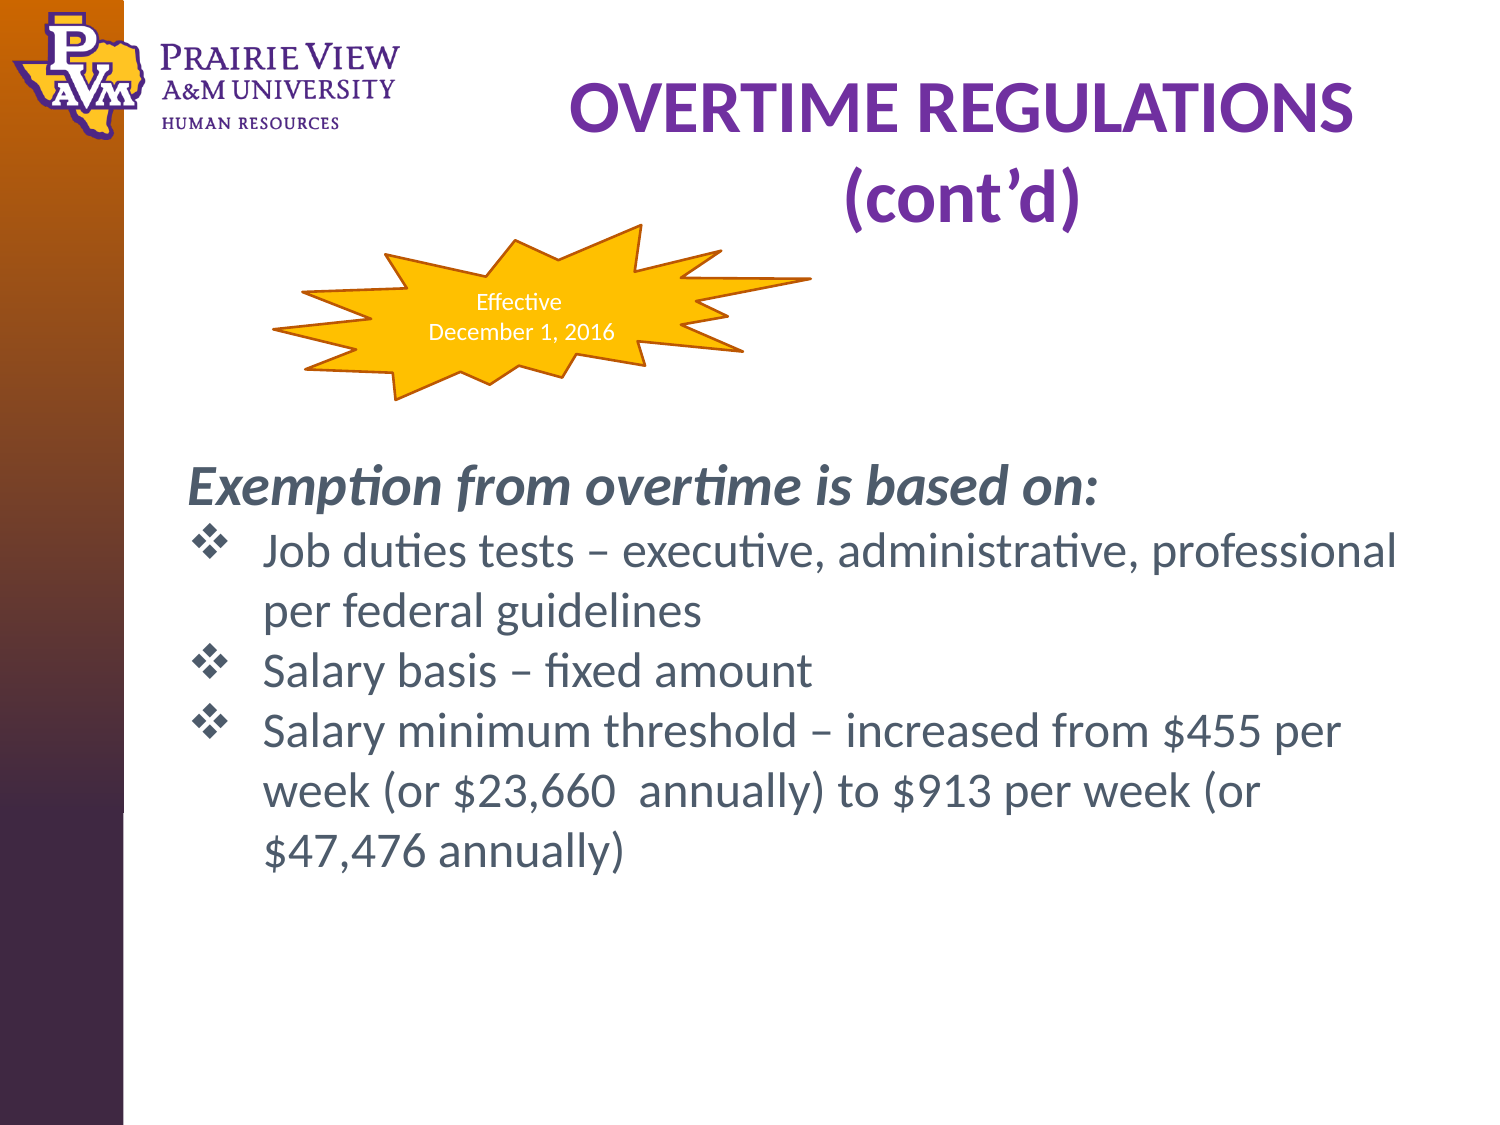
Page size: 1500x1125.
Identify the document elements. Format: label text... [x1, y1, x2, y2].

text_box Effective December 1, 2016 [271, 223, 813, 402]
text_box Exemption from overtime is based on: Job duties tests – executive, administrative, professional per federal guidelines Salary basis – fixed amount Salary minimum threshold – increased from $455 per week (or $23,660 annually) to $913 per week (or $47,476 annually) [172, 299, 1448, 885]
text_box OVERTIME REGULATIONS (cont’d) [450, 49, 1475, 245]
picture [12, 12, 400, 140]
